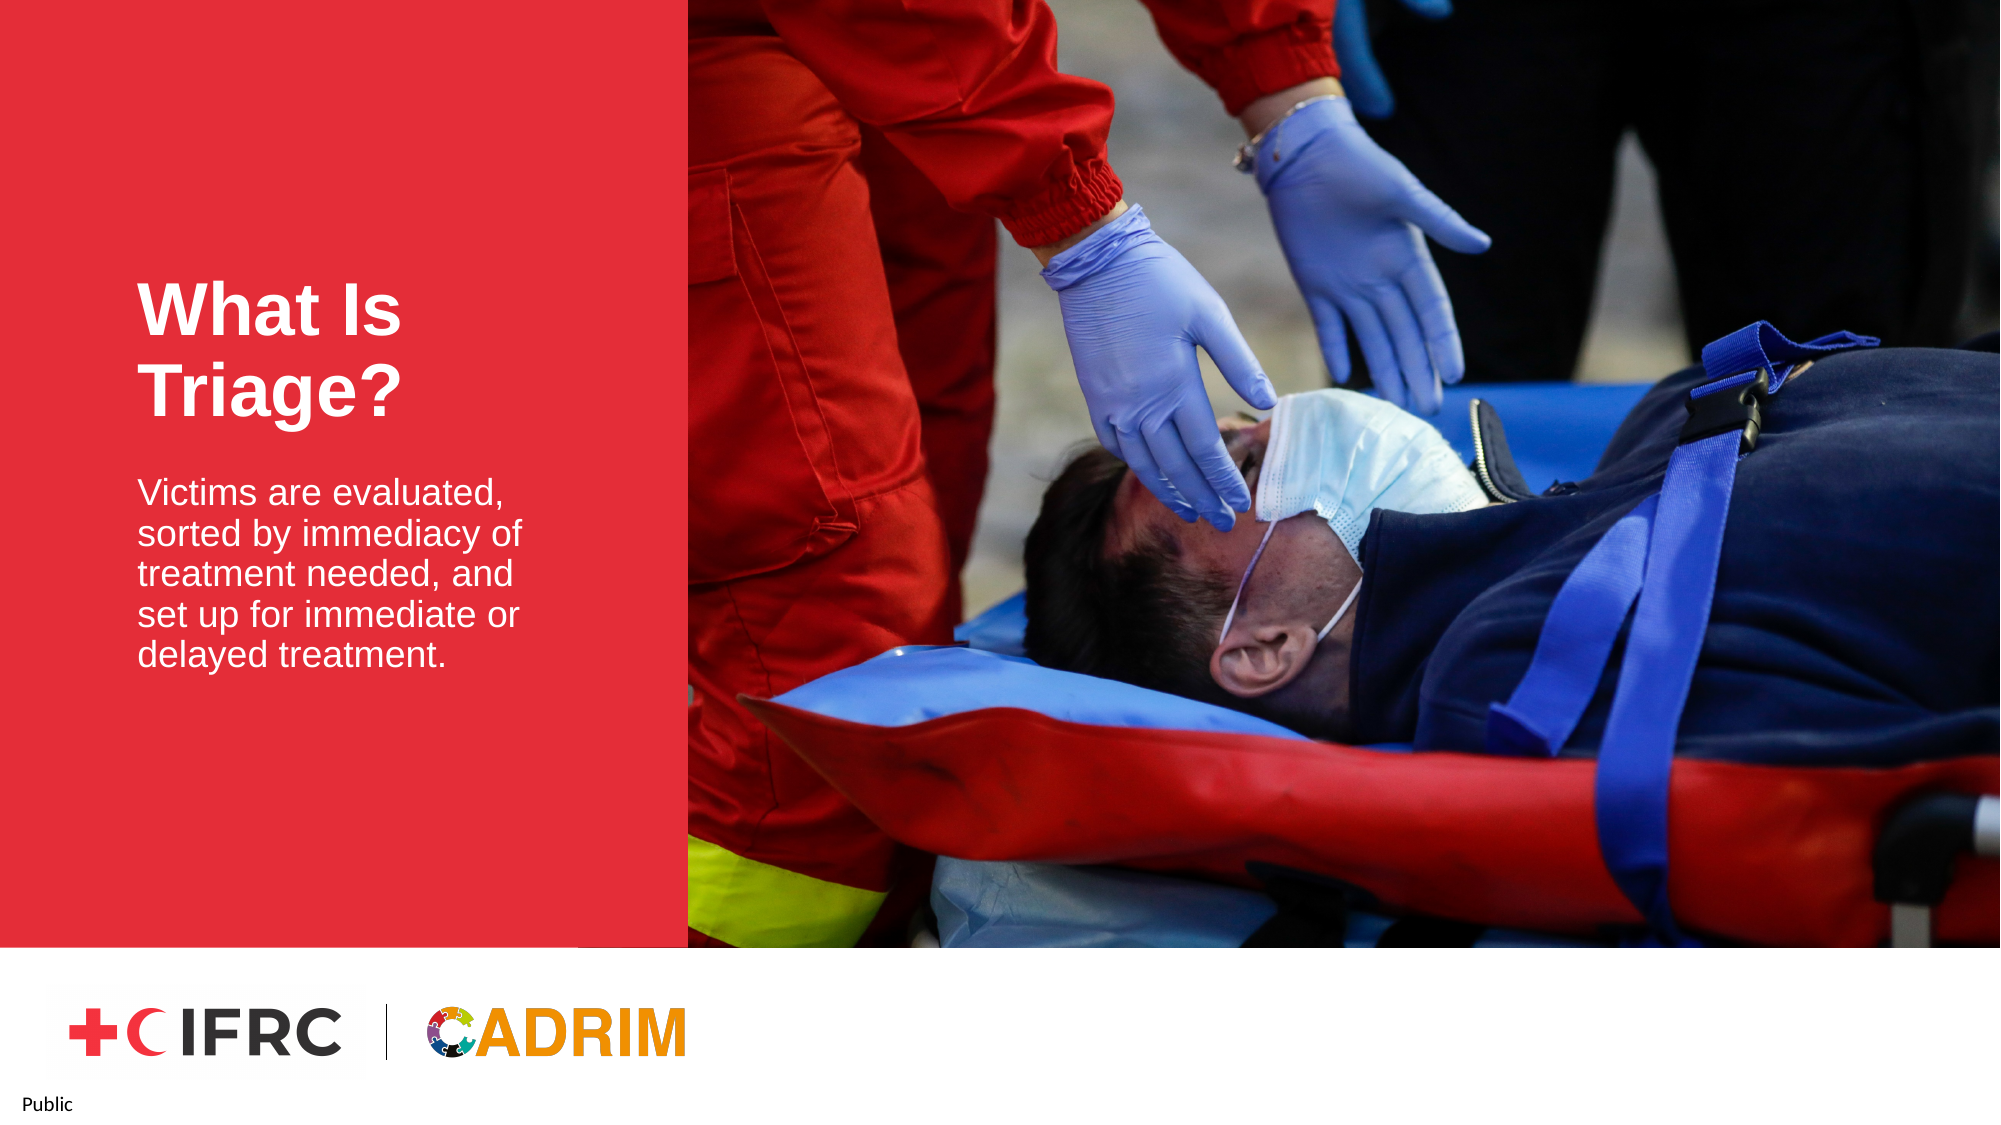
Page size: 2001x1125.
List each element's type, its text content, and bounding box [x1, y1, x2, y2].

text_box What Is Triage? Victims are evaluated, sorted by immediacy of treatment needed, and set up for immediate or delayed treatment. [122, 56, 563, 891]
text_box [0, 0, 578, 939]
picture [578, 0, 2000, 948]
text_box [0, 939, 698, 1125]
